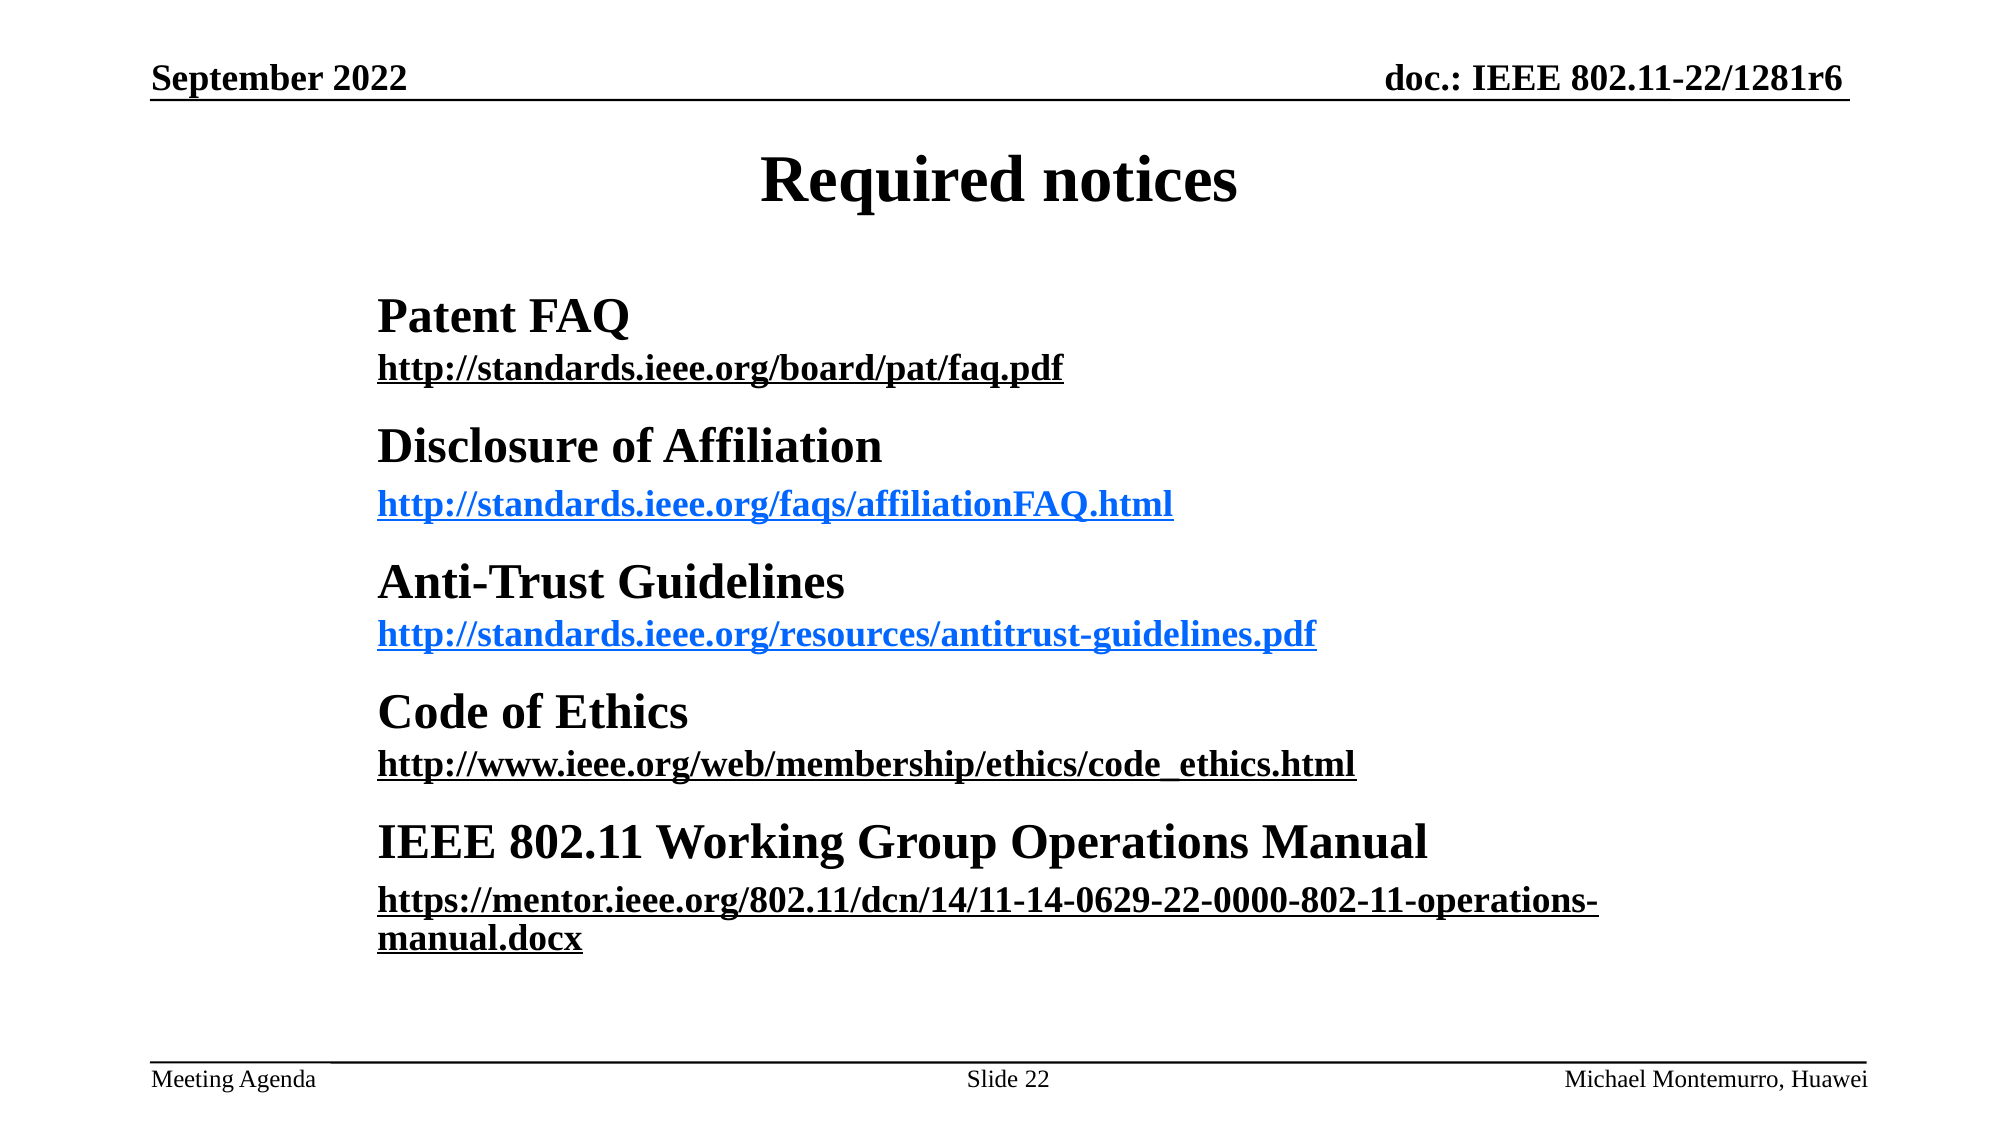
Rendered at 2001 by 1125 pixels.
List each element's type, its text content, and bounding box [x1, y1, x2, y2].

text_box Patent FAQ http://standards.ieee.org/board/pat/faq.pdf Disclosure of Affiliation http://standards.ieee.org/faqs/affiliationFAQ.html Anti-Trust Guidelines http://standards.ieee.org/resources/antitrust-guidelines.pdf Code of Ethics http://www.ieee.org/web/membership/ethics/code_ethics.html IEEE 802.11 Working Group Operations Manual https://mentor.ieee.org/802.11/dcn/14/11-14-0629-22-0000-802-11-operations-manual.docx [362, 275, 1638, 1050]
text_box Required notices [362, 87, 1638, 263]
slide_number Slide 22 [964, 1061, 1053, 1093]
footer Michael Montemurro, Huawei [1266, 1061, 1869, 1093]
